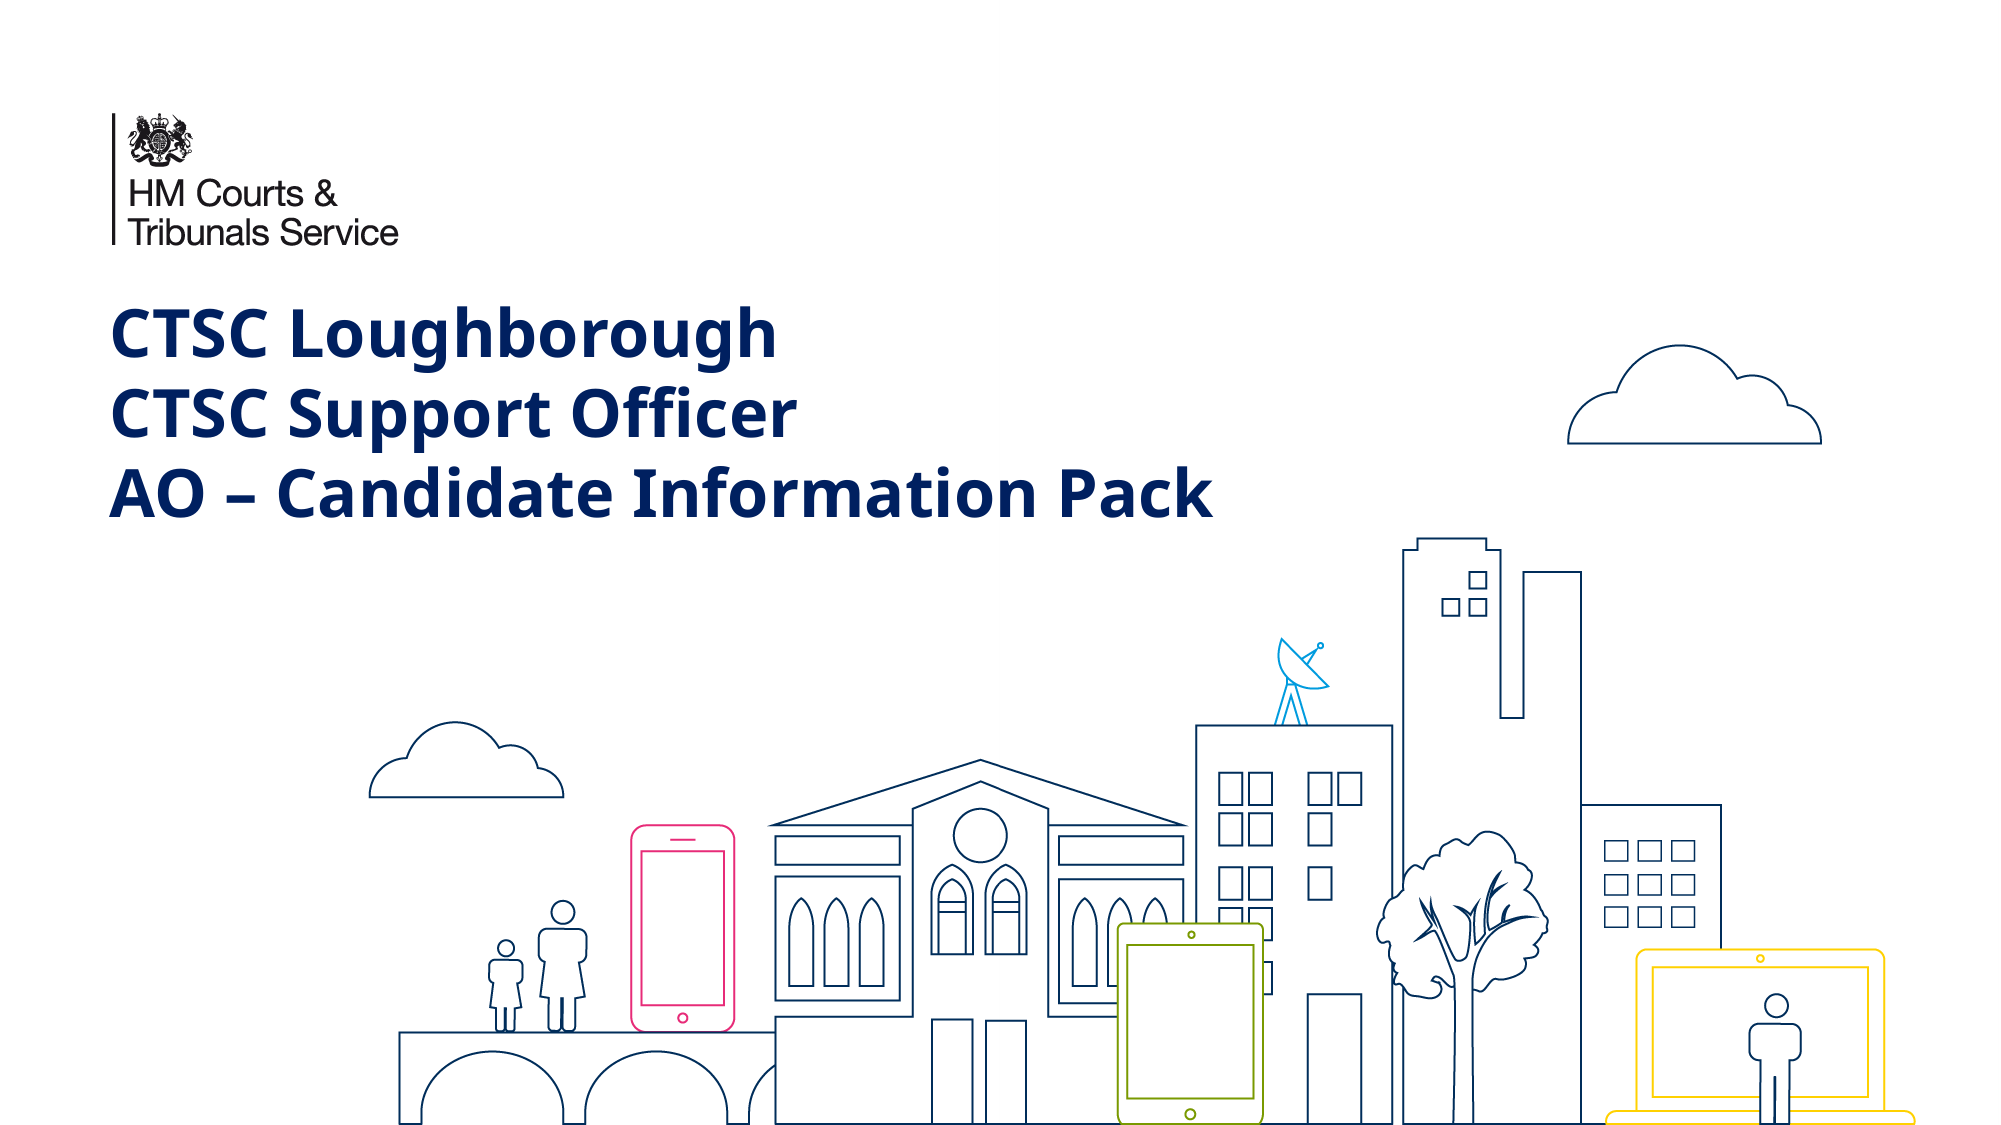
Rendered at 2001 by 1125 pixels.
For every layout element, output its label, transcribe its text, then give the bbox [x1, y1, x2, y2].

picture [1, 0, 1999, 1125]
text_box CTSC Loughborough CTSC Support Officer AO – Candidate Information Pack [102, 283, 1705, 538]
